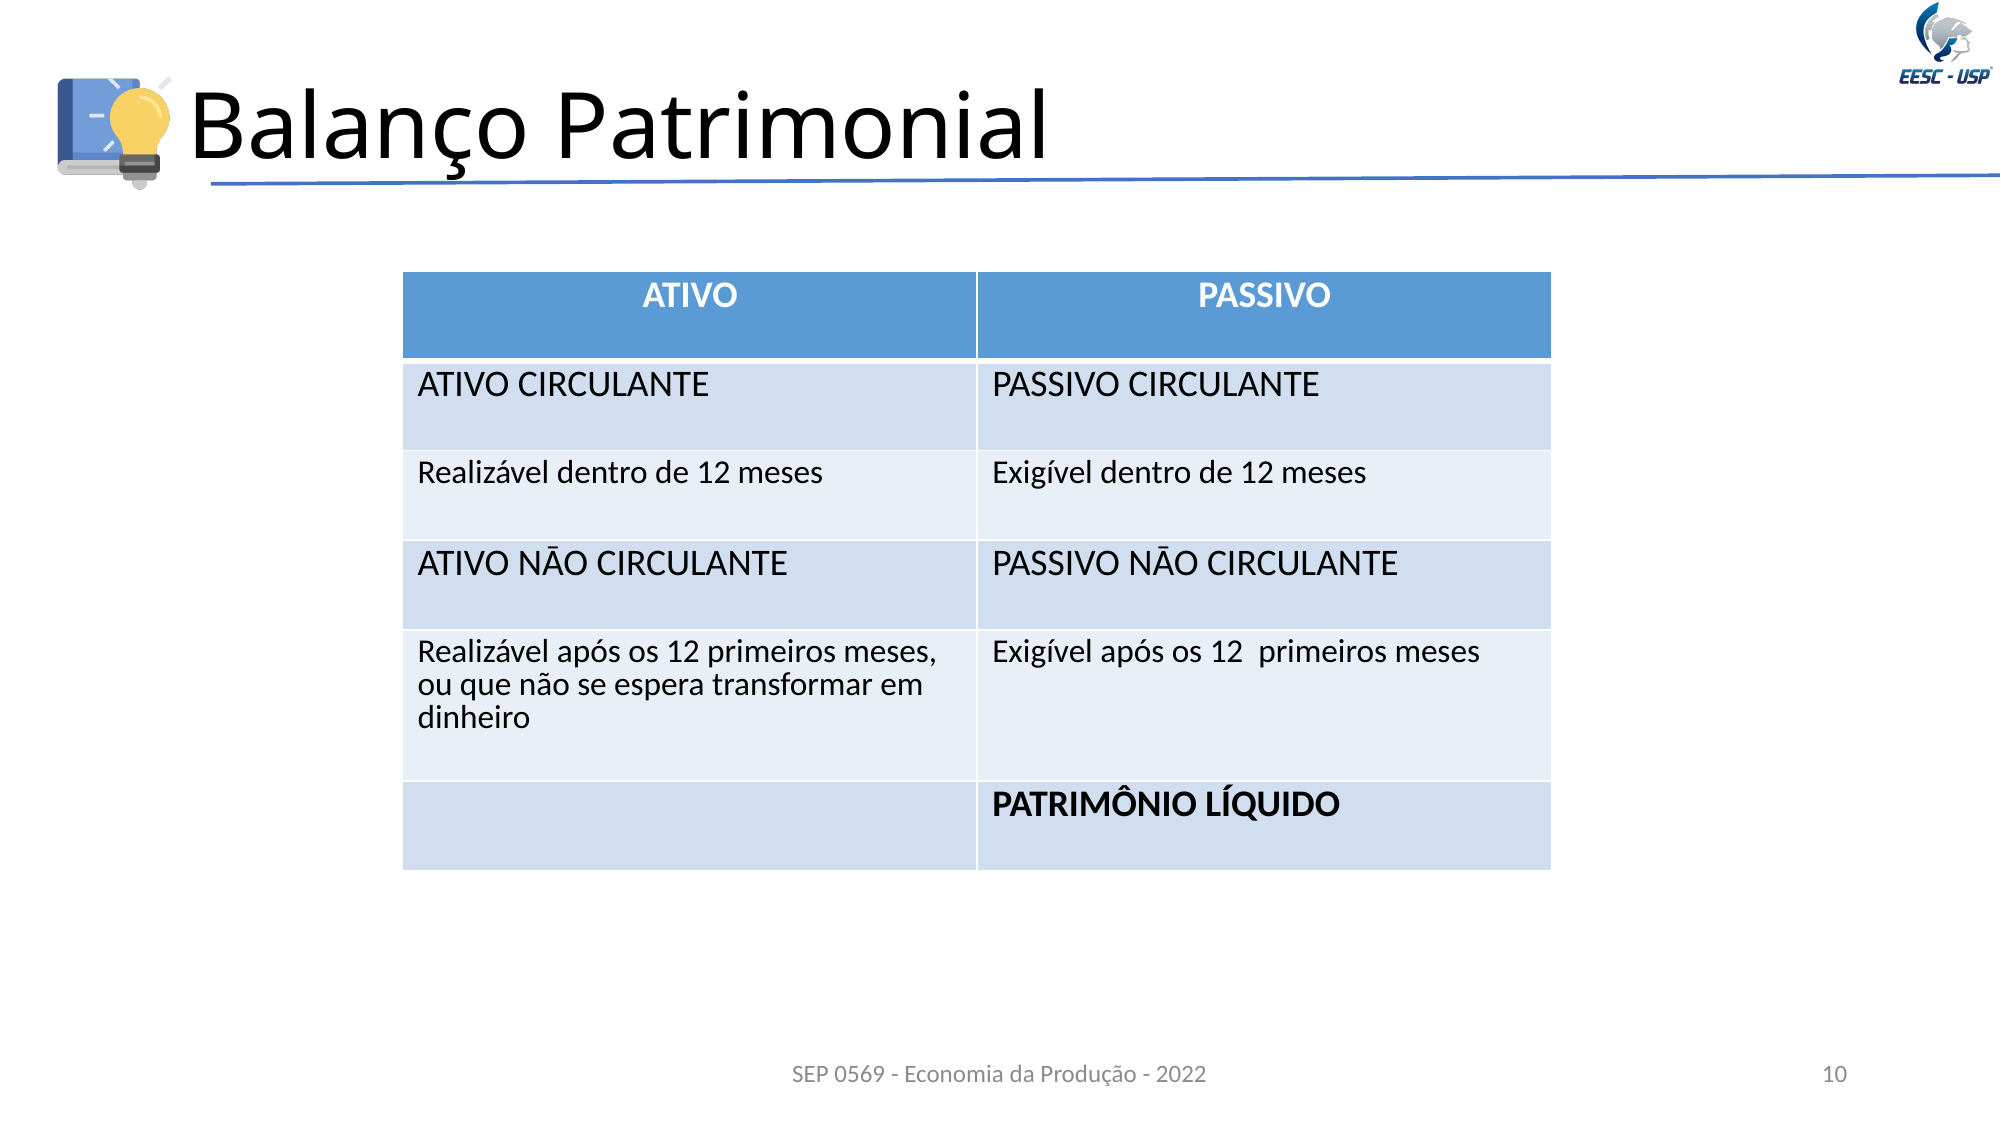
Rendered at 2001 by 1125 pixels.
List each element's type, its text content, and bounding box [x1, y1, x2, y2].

table_cell PASSIVO CIRCULANTE [978, 364, 1551, 450]
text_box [210, 175, 2000, 184]
table_header ATIVO [403, 272, 976, 358]
table_cell Realizável dentro de 12 meses [403, 451, 976, 539]
footer SEP 0569 - Economia da Produção - 2022 [662, 1042, 1338, 1103]
table_cell Realizável após os 12 primeiros meses, ou que não se espera transformar em dinheiro [403, 631, 976, 780]
table_cell ATIVO NĀO CIRCULANTE [403, 541, 976, 629]
slide_number 11 [1412, 1042, 1863, 1103]
table_header PASSIVO [978, 272, 1551, 358]
table_cell PATRIMÔNIO LÍQUIDO [978, 782, 1551, 870]
table_cell [403, 782, 976, 870]
table_cell ATIVO CIRCULANTE [403, 364, 976, 450]
picture [54, 75, 173, 193]
table_cell Exigível dentro de 12 meses [978, 451, 1551, 539]
table_cell Exigível após os 12 primeiros meses [978, 631, 1551, 780]
picture [1895, 0, 1996, 88]
table_cell PASSIVO NĀO CIRCULANTE [978, 541, 1551, 629]
title Balanço Patrimonial [172, 19, 1898, 238]
